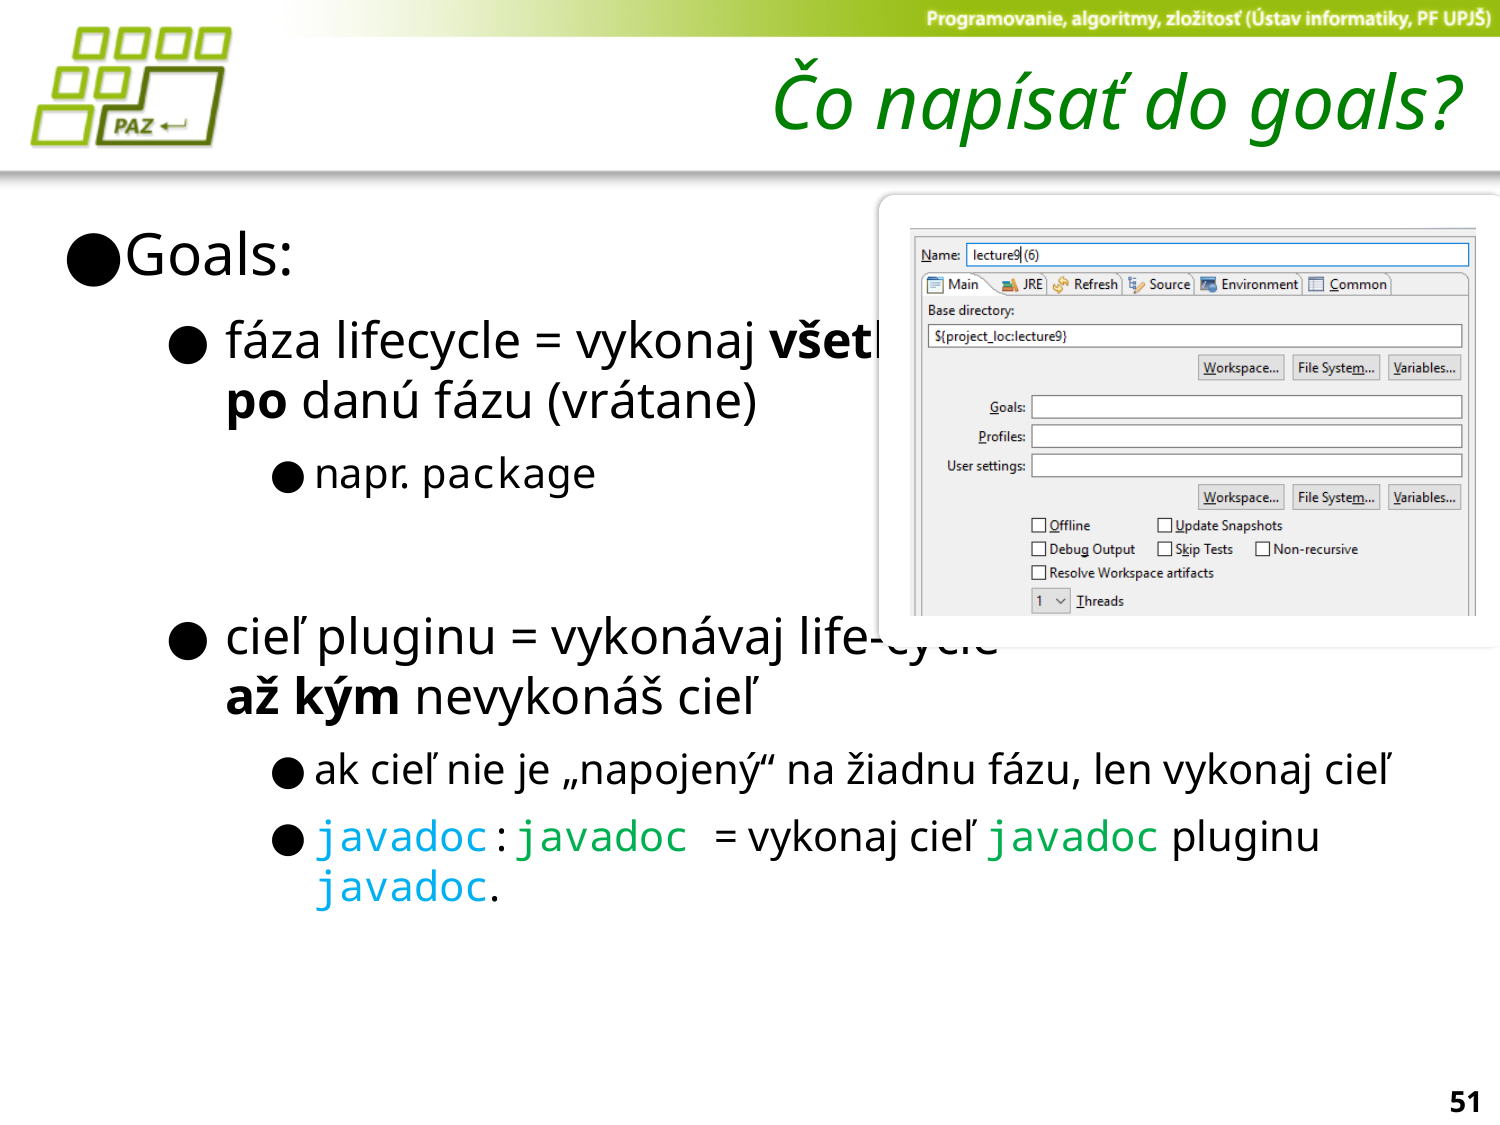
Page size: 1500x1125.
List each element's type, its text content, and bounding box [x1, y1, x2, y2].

picture [909, 226, 1476, 616]
list Goals: fáza lifecycle = vykonaj všetko po danú fázu (vrátane) napr. package cieľ pluginu = vykonávaj life-cycle až kým nevykonáš cieľ ak cieľ nie je „napojený“ na žiadnu fázu, len vykonaj cieľ javadoc:javadoc = vykonaj cieľ javadoc pluginu javadoc. [48, 209, 1456, 1080]
picture [0, 0, 1500, 1125]
title Čo napísať do goals? [343, 46, 1477, 135]
